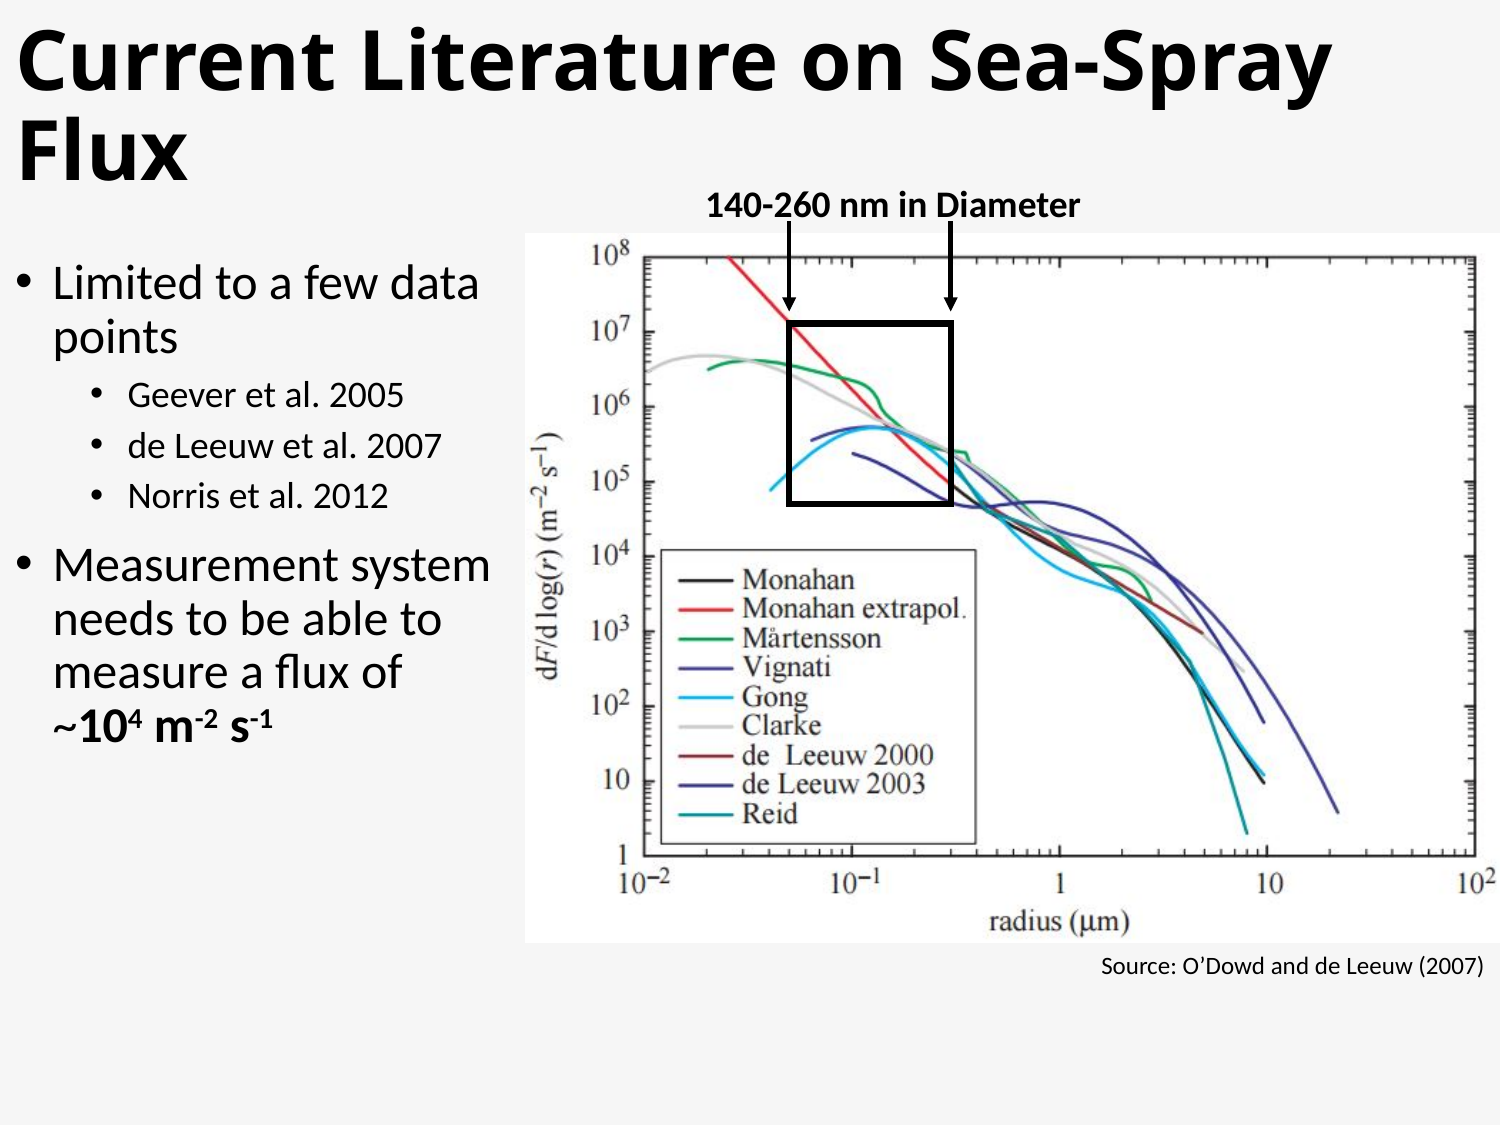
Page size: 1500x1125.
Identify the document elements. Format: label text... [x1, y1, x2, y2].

list Limited to a few data points Geever et al. 2005 de Leeuw et al. 2007 Norris et al. 2012 Measurement system needs to be able to measure a flux of ~104 m-2 s-1 [0, 249, 525, 963]
text_box Source: O’Dowd and de Leeuw (2007) [1086, 943, 1500, 1017]
text_box 140-260 nm in Diameter [690, 173, 1103, 233]
title Current Literature on Sea-Spray Flux [0, 0, 1500, 218]
picture [524, 233, 1500, 943]
